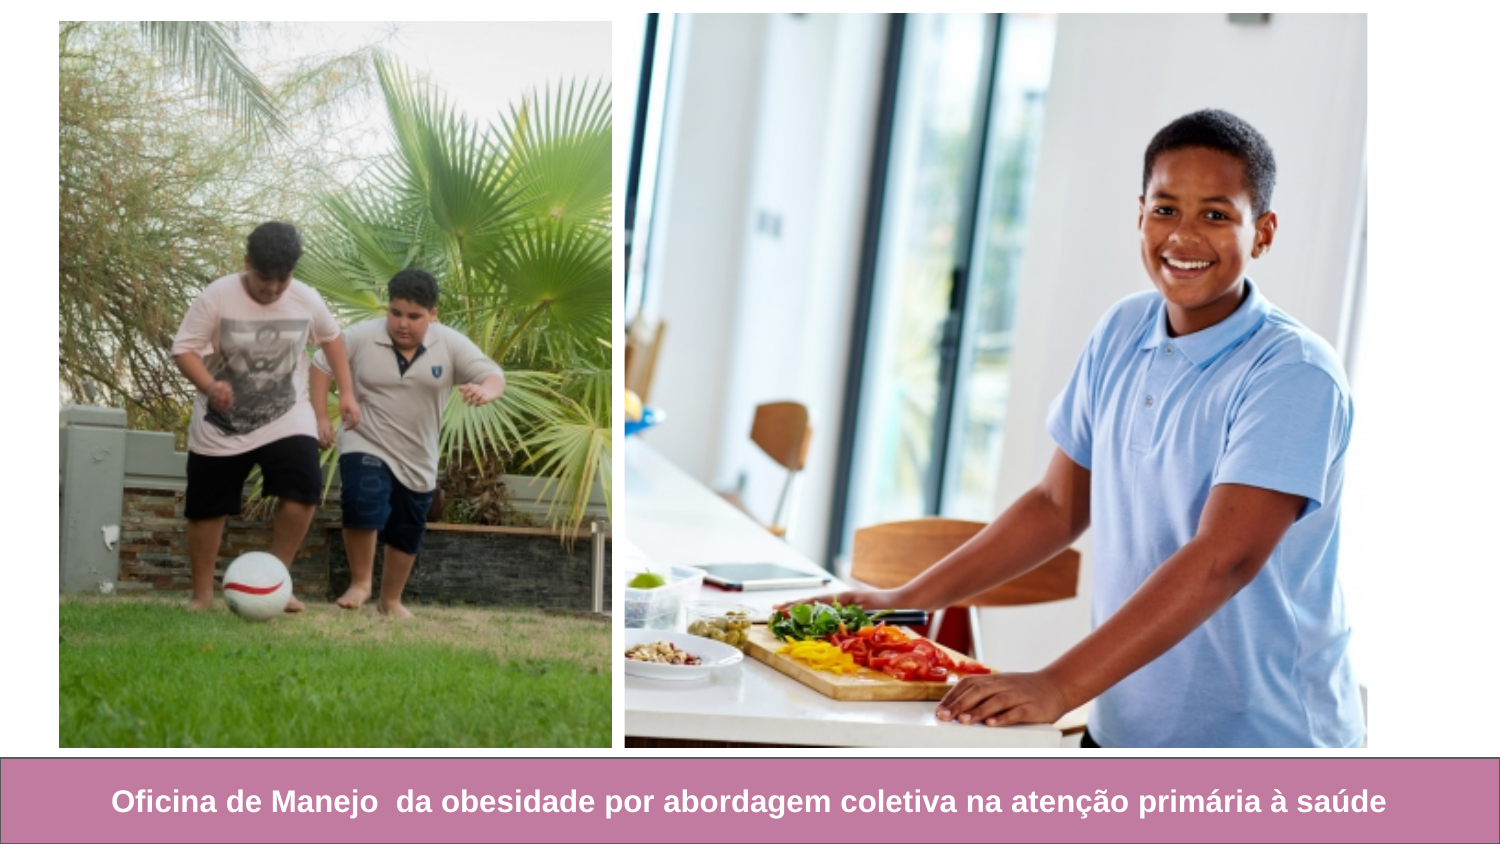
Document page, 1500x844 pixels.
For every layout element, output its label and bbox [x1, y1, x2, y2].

picture [624, 13, 1368, 748]
picture [58, 13, 613, 748]
